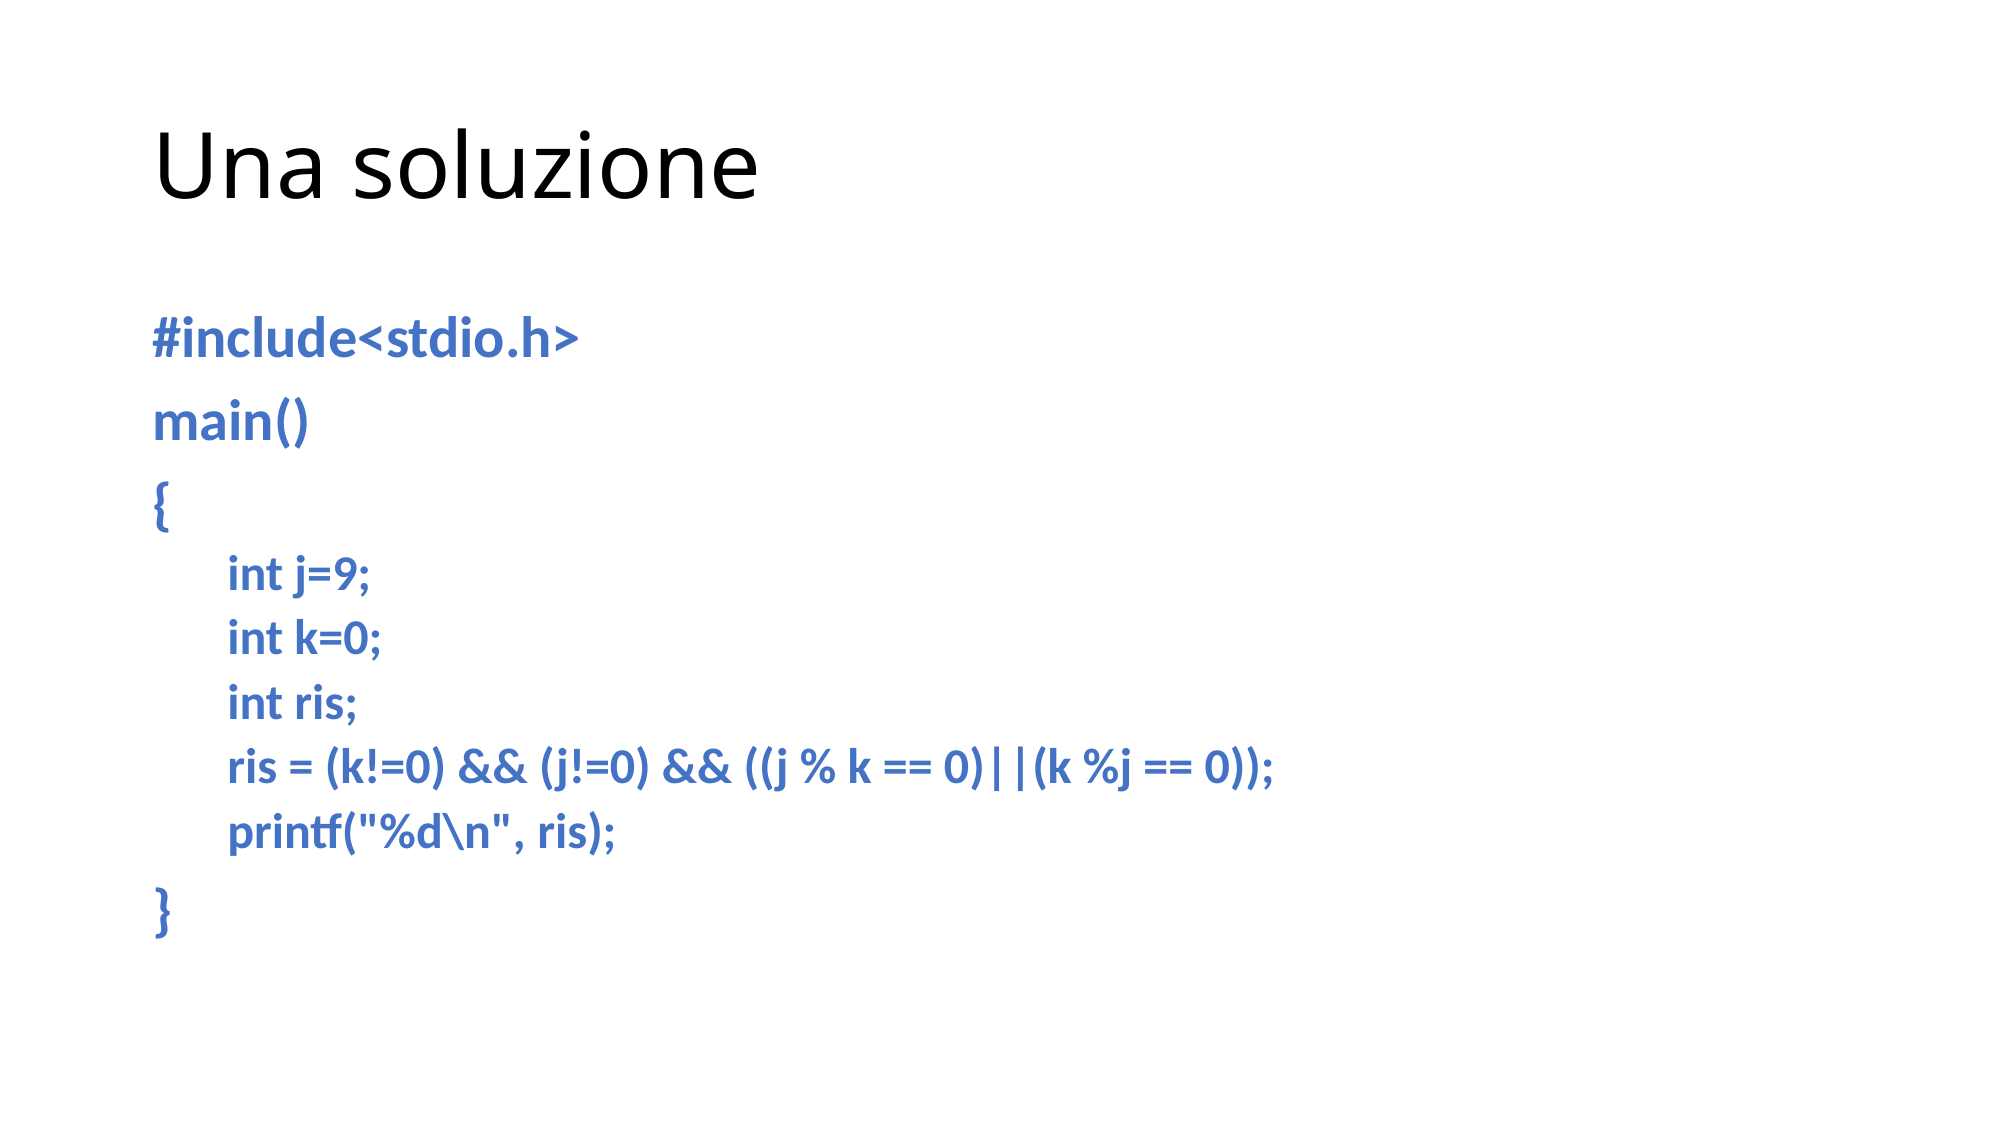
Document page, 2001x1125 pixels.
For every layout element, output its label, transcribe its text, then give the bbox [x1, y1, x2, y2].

title Una soluzione [137, 59, 1863, 278]
list #include<stdio.h> main() { int j=9; int k=0; int ris; ris = (k!=0) && (j!=0) && ((j % k == 0)||(k %j == 0)); printf("%d\n", ris); } [137, 299, 1863, 1014]
